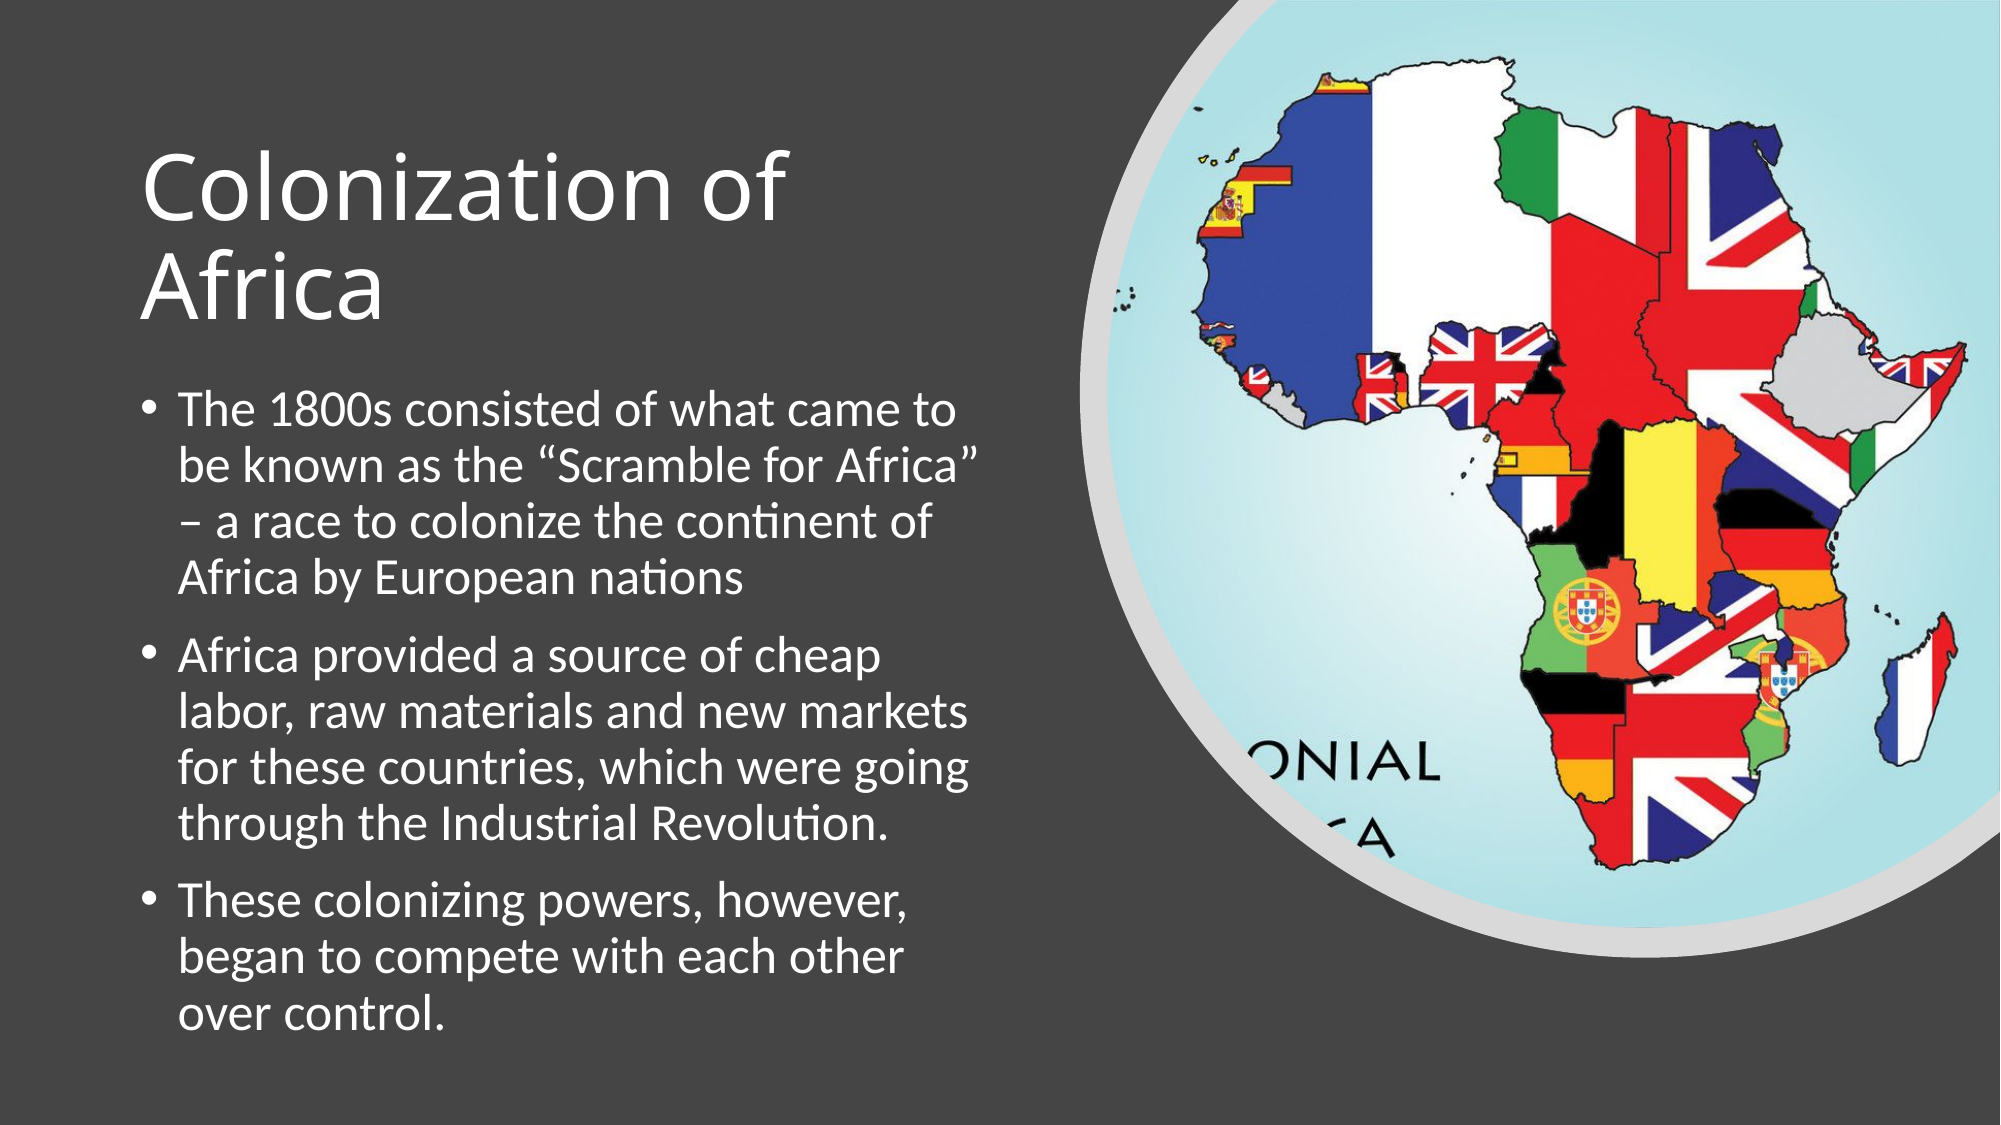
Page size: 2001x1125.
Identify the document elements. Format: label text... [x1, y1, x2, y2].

list The 1800s consisted of what came to be known as the “Scramble for Africa” – a race to colonize the continent of Africa by European nations Africa provided a source of cheap labor, raw materials and new markets for these countries, which were going through the Industrial Revolution. These colonizing powers, however, began to compete with each other over control. [125, 373, 997, 928]
picture [1107, 0, 2000, 928]
text_box [1460, 928, 1830, 959]
text_box [1078, 215, 1107, 570]
title Colonization of Africa [125, 131, 997, 350]
